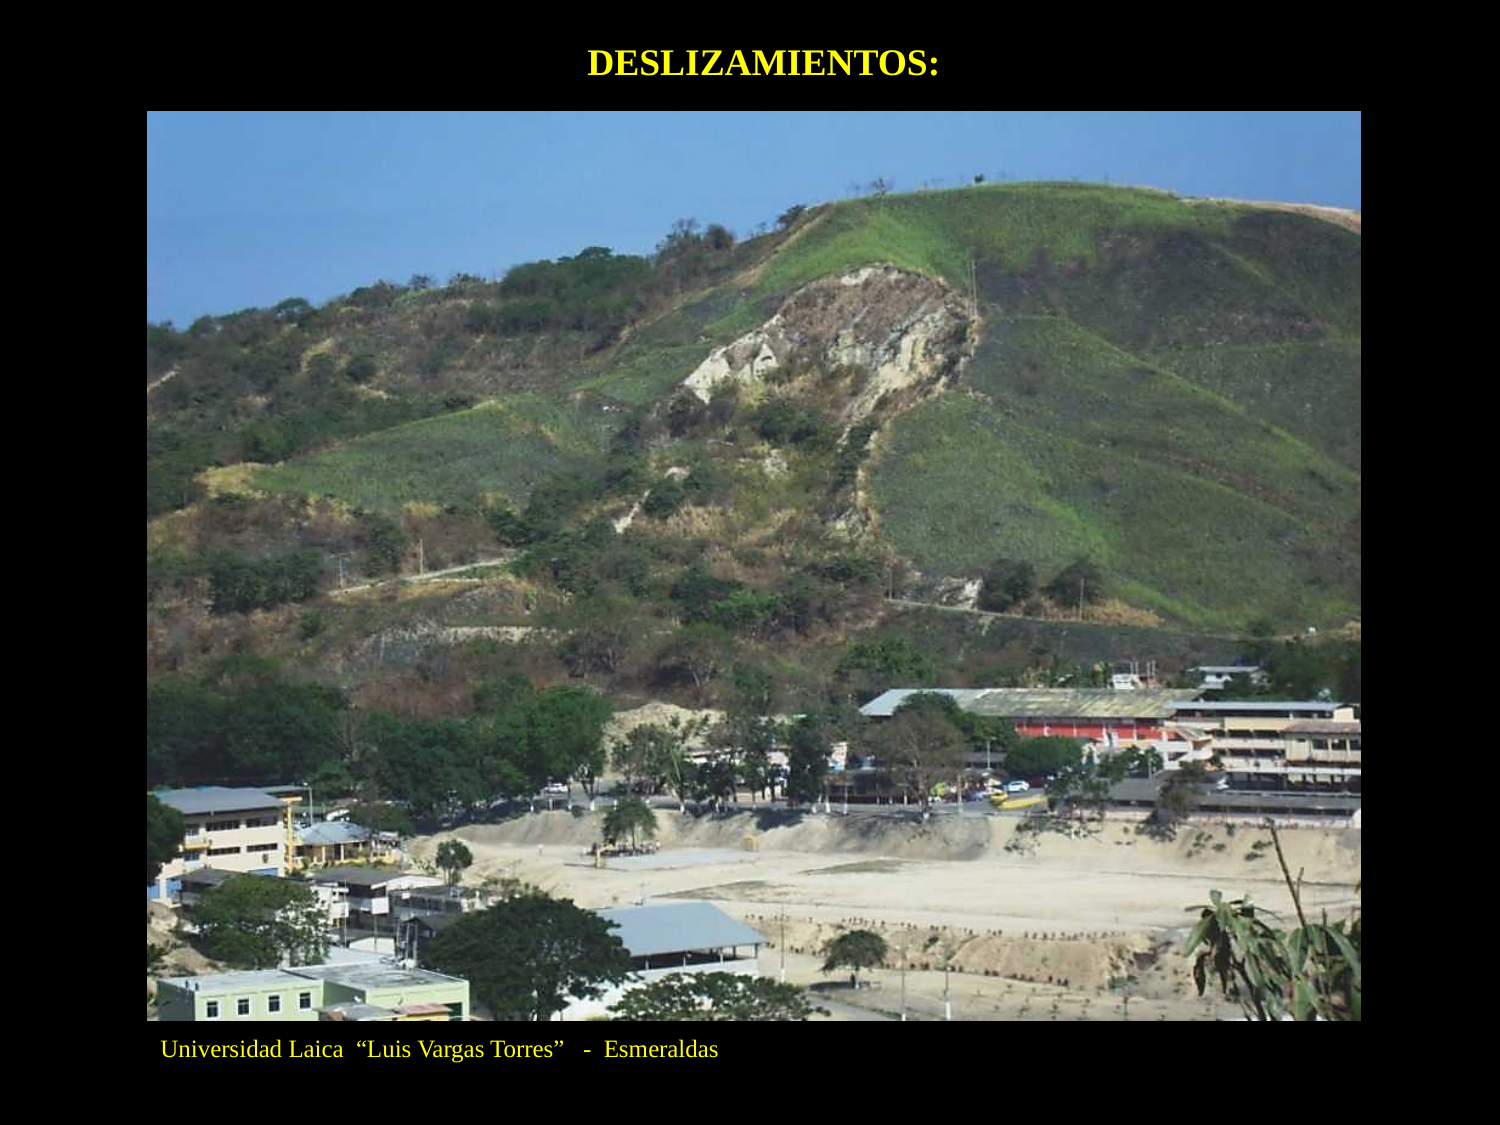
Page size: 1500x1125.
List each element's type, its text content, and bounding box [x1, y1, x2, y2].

picture [147, 110, 1361, 1021]
text_box Universidad Laica “Luis Vargas Torres” - Esmeraldas [145, 1028, 750, 1070]
text_box DESLIZAMIENTOS: [572, 30, 963, 91]
